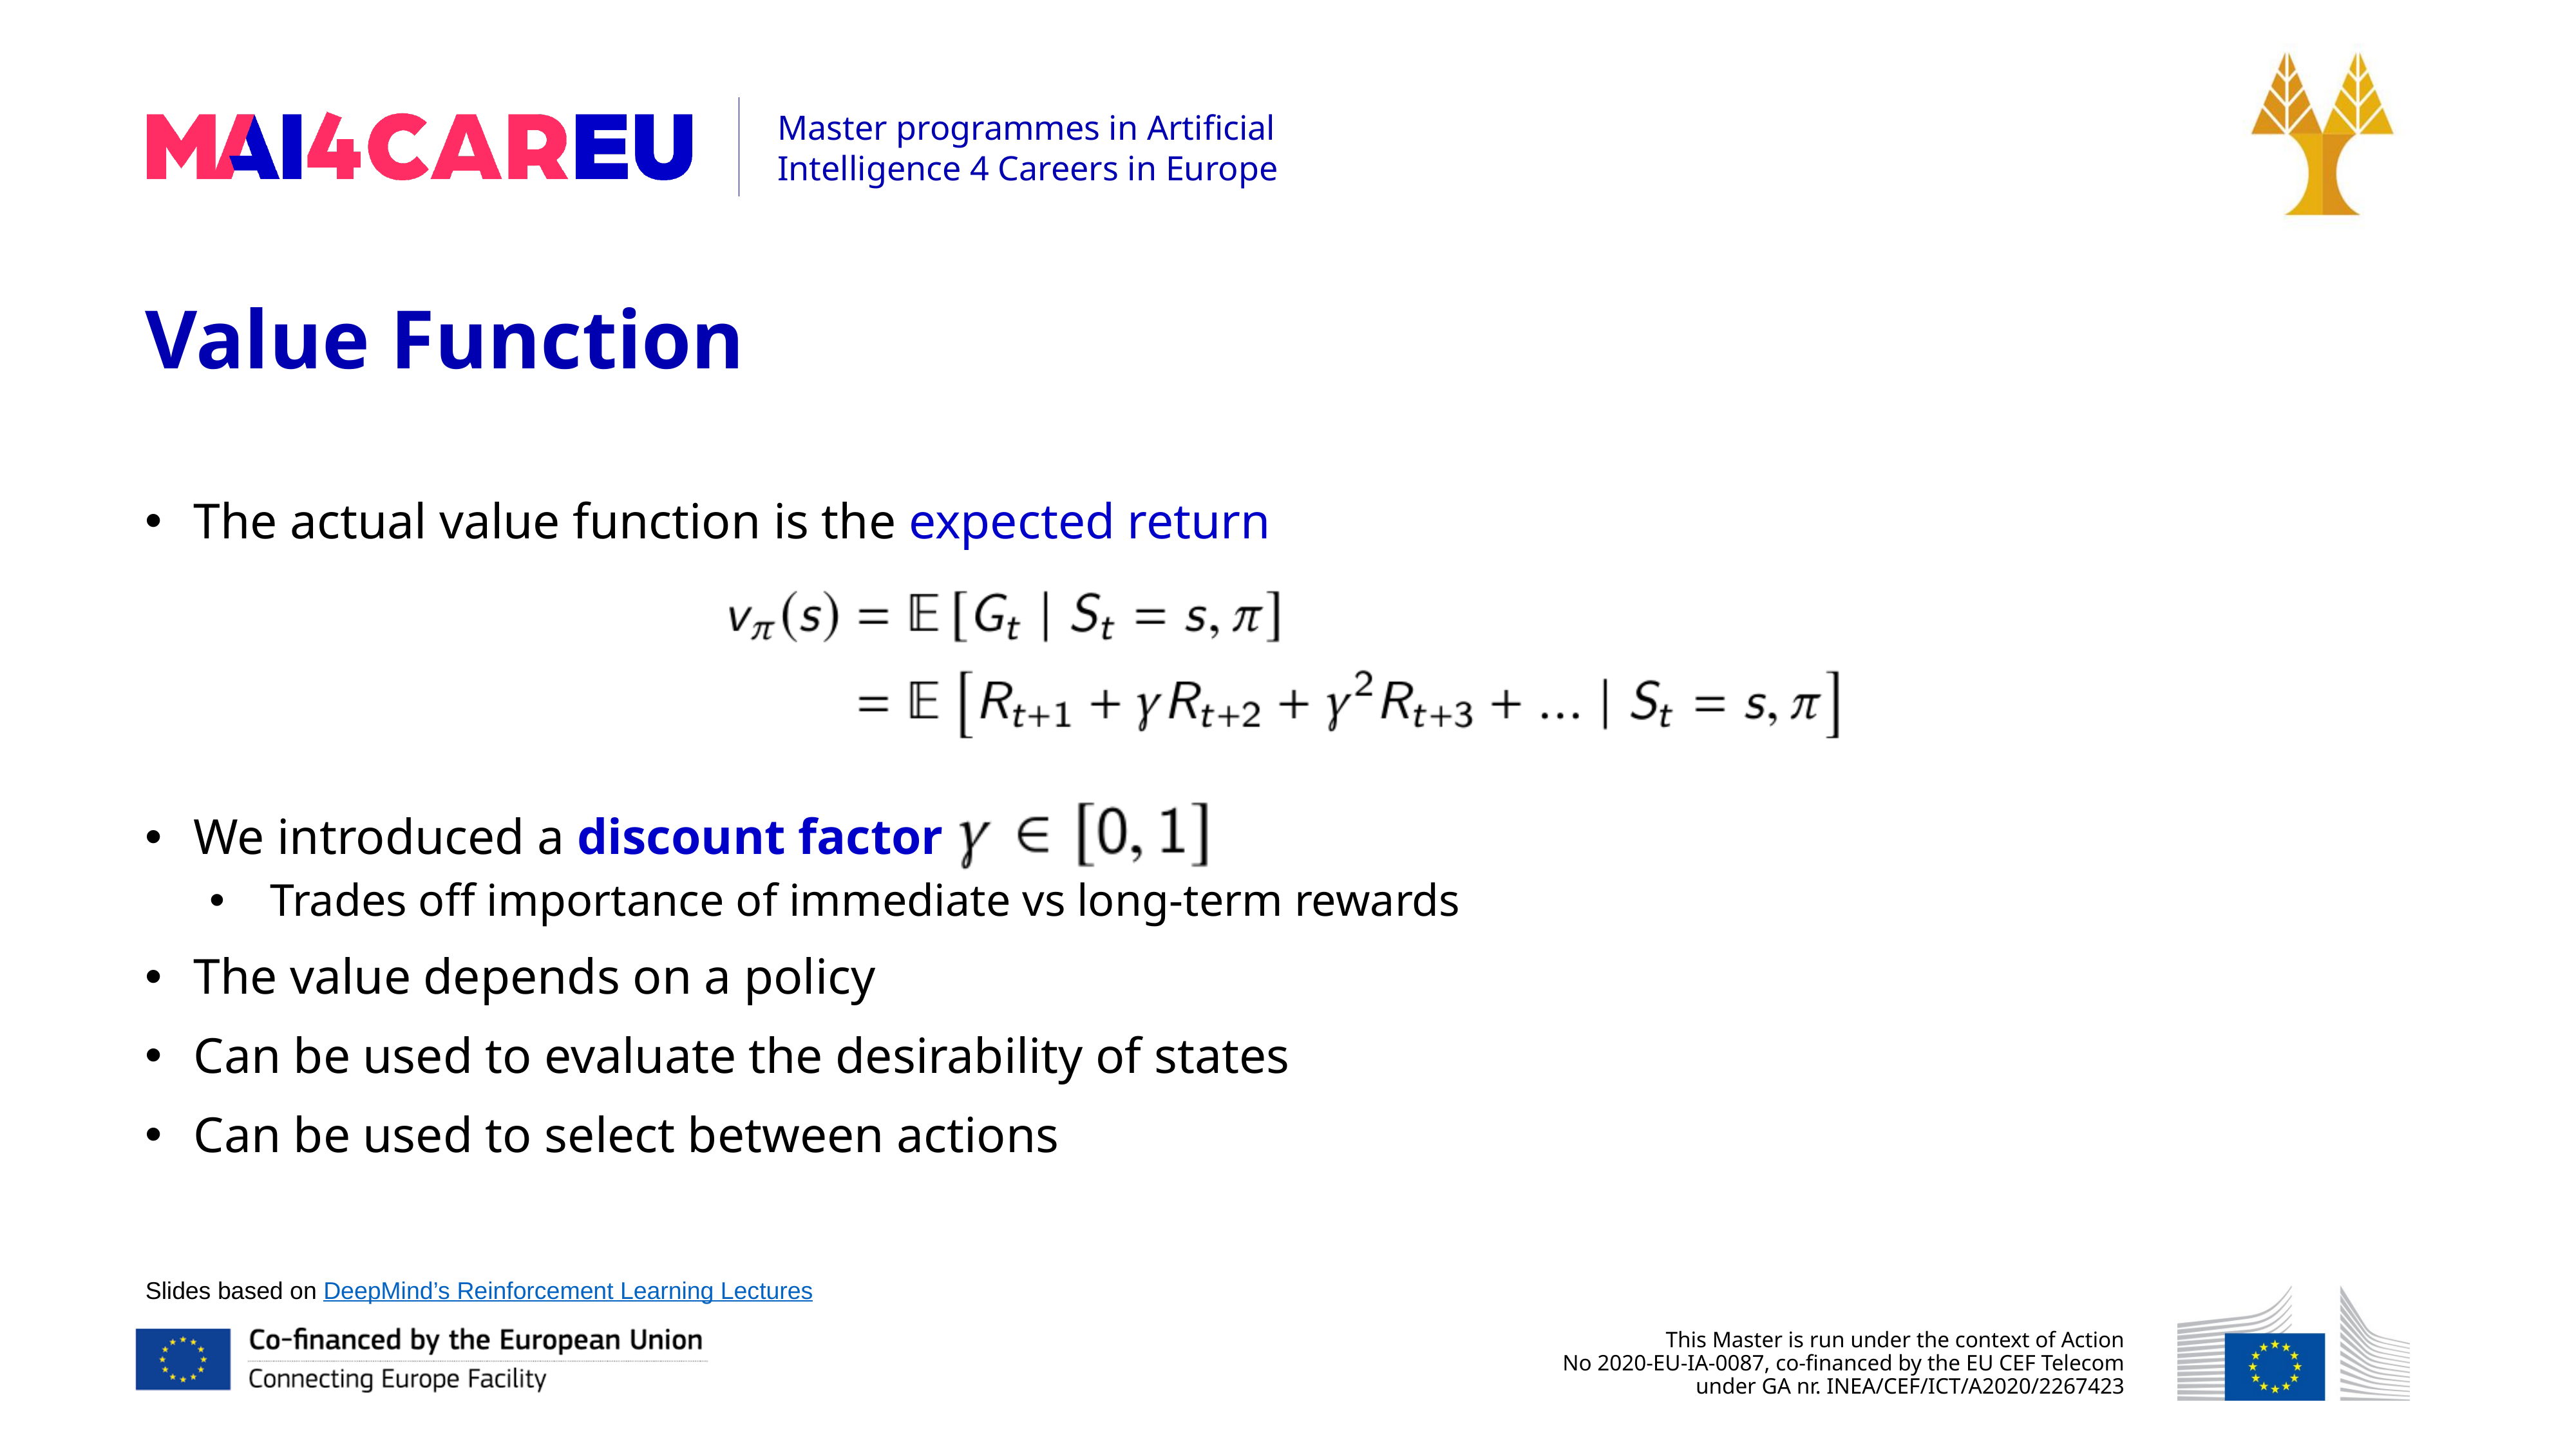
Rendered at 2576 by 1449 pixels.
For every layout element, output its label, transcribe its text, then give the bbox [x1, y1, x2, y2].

picture [720, 579, 1856, 748]
text_box Slides based on DeepMind’s Reinforcement Learning Lectures [136, 1270, 2396, 1309]
list Value Function [136, 286, 2417, 451]
picture [2177, 1285, 2410, 1401]
picture [953, 793, 1220, 878]
picture [124, 1319, 713, 1399]
picture [2216, 39, 2417, 238]
text_box The actual value function is the expected return We introduced a discount factor Trades off importance of immediate vs long-term rewards The value depends on a policy Can be used to evaluate the desirability of states Can be used to select between actions [136, 492, 2417, 1166]
picture [147, 111, 692, 180]
